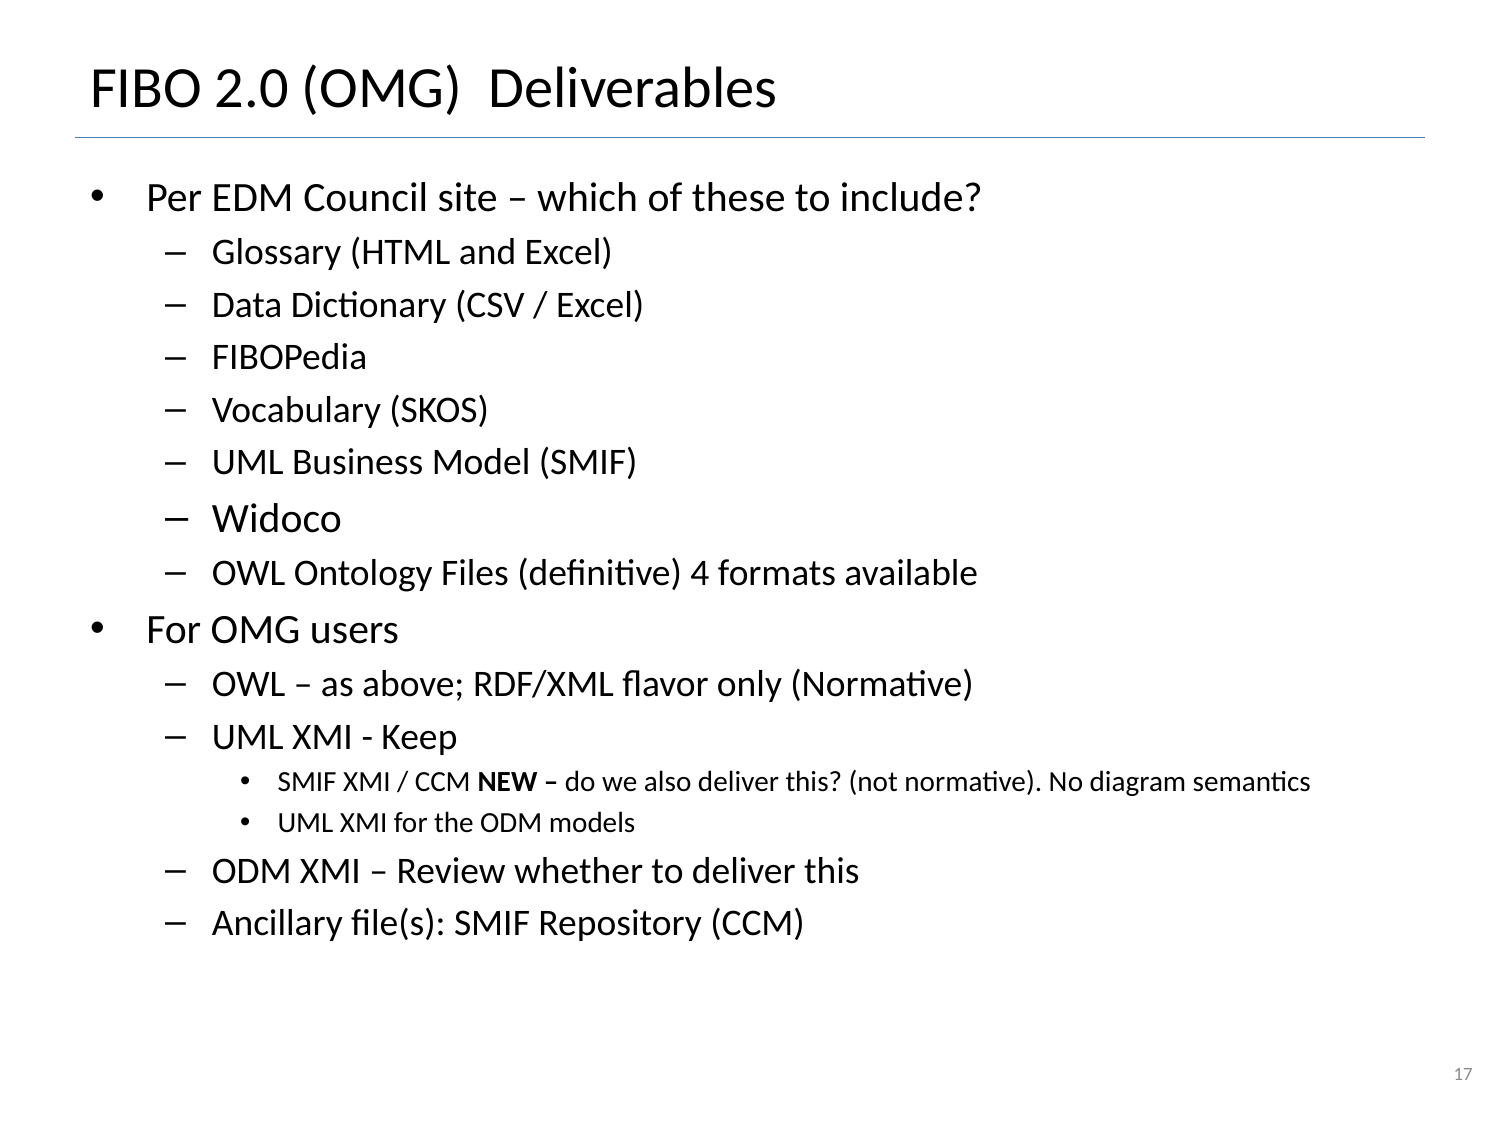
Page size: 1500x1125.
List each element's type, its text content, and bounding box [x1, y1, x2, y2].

list Per EDM Council site – which of these to include? Glossary (HTML and Excel) Data Dictionary (CSV / Excel) FIBOPedia Vocabulary (SKOS) UML Business Model (SMIF) Widoco OWL Ontology Files (definitive) 4 formats available For OMG users OWL – as above; RDF/XML flavor only (Normative) UML XMI - Keep SMIF XMI / CCM NEW – do we also deliver this? (not normative). No diagram semantics UML XMI for the ODM models ODM XMI – Review whether to deliver this Ancillary file(s): SMIF Repository (CCM) [74, 162, 1426, 1101]
title FIBO 2.0 (OMG) Deliverables [74, 37, 1426, 131]
slide_number 17 [1425, 1042, 1488, 1103]
